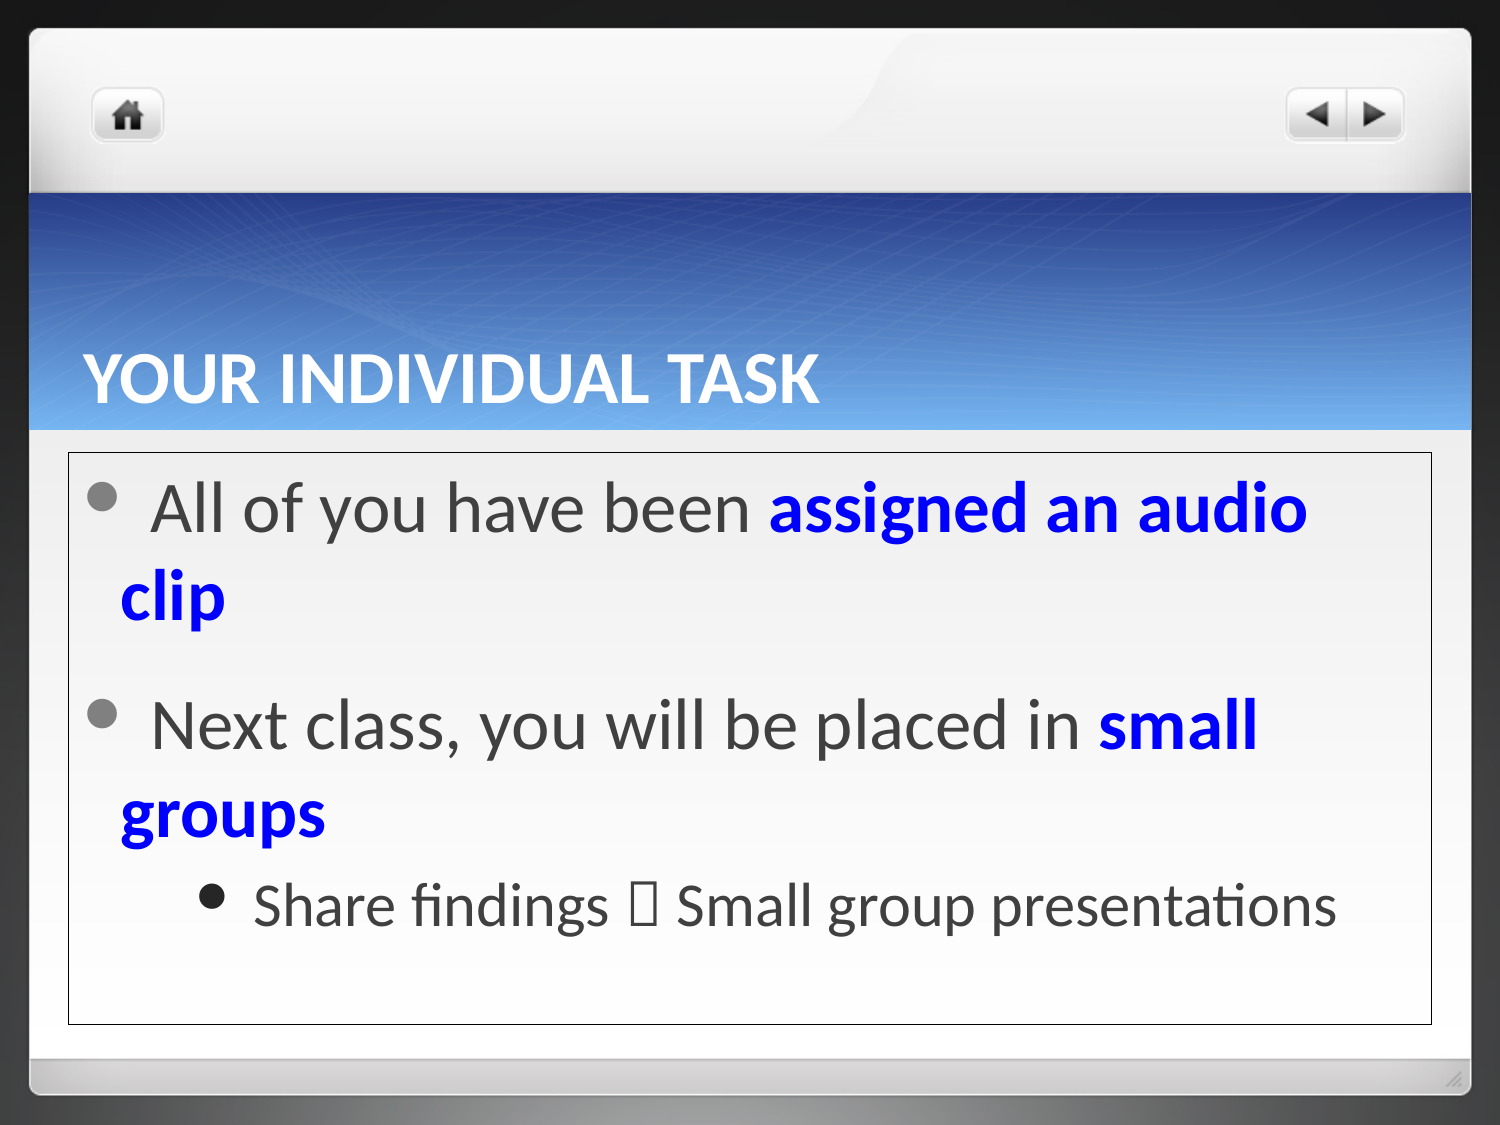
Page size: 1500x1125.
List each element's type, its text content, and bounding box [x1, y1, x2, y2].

list All of you have been assigned an audio clip Next class, you will be placed in small groups Share findings  Small group presentations [68, 452, 1432, 1025]
picture [0, 0, 1500, 1125]
title YOUR INDIVIDUAL TASK [68, 238, 1432, 427]
